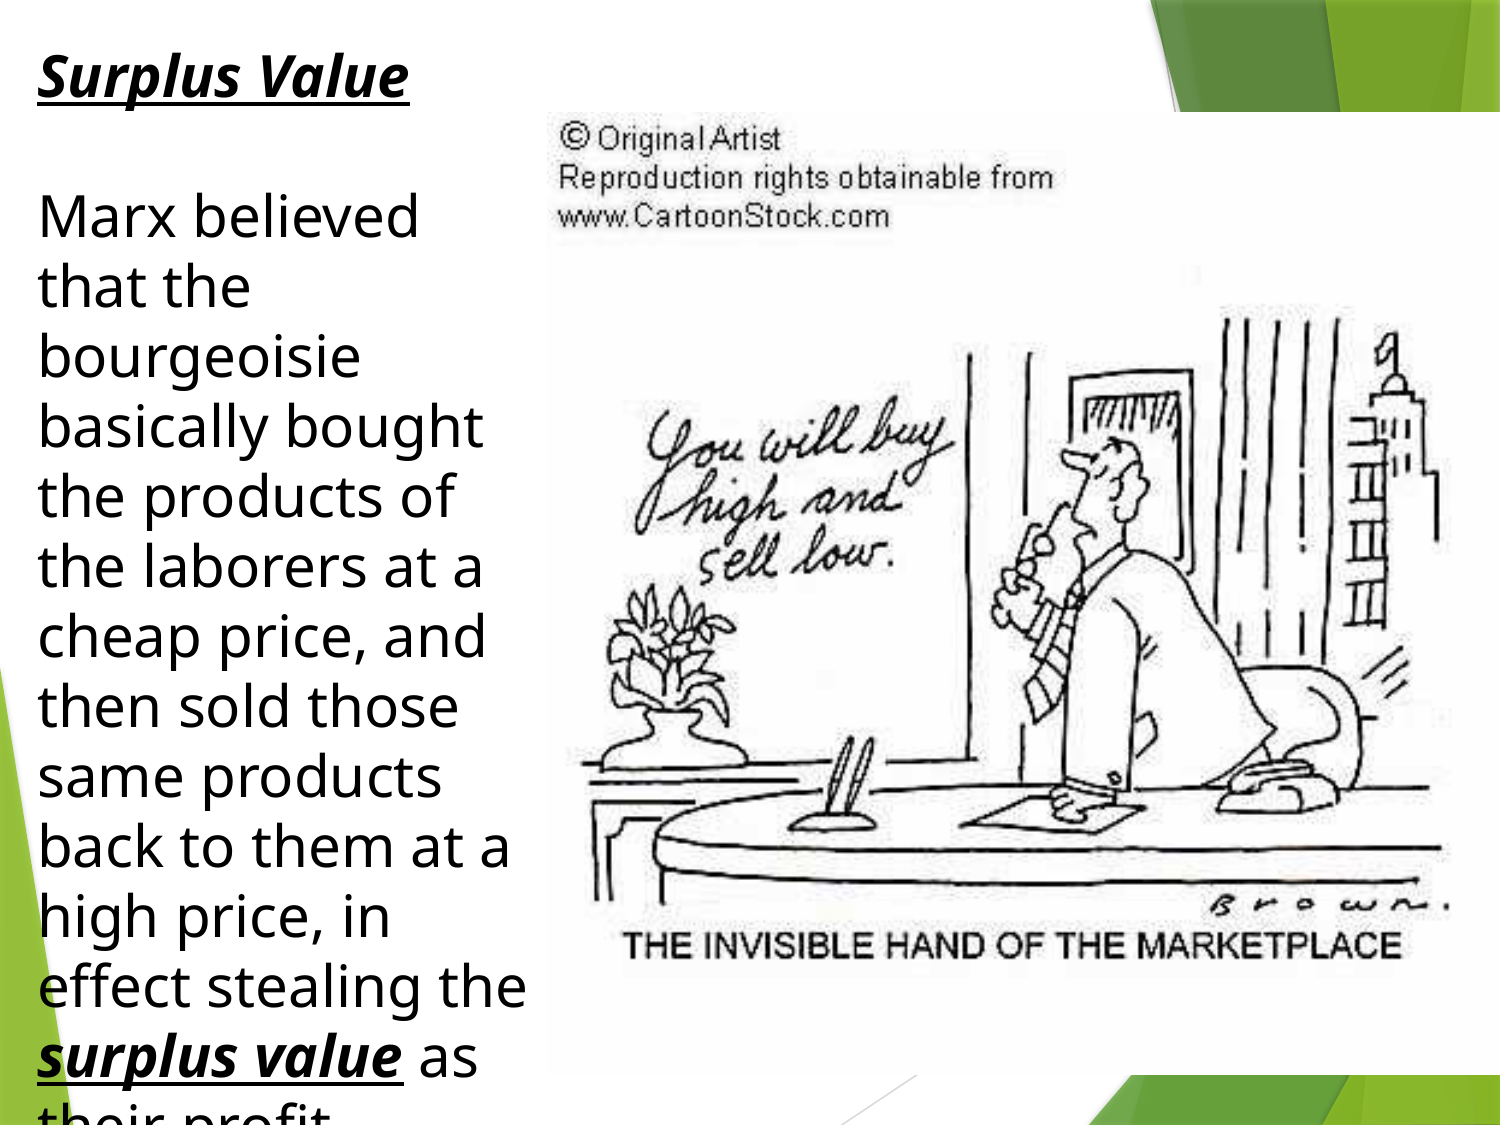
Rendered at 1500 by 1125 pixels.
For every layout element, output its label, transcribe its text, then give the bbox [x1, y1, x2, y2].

picture [546, 111, 1500, 1076]
text_box Surplus Value Marx believed that the bourgeoisie basically bought the products of the laborers at a cheap price, and then sold those same products back to them at a high price, in effect stealing the surplus value as their profit. [22, 31, 550, 1125]
